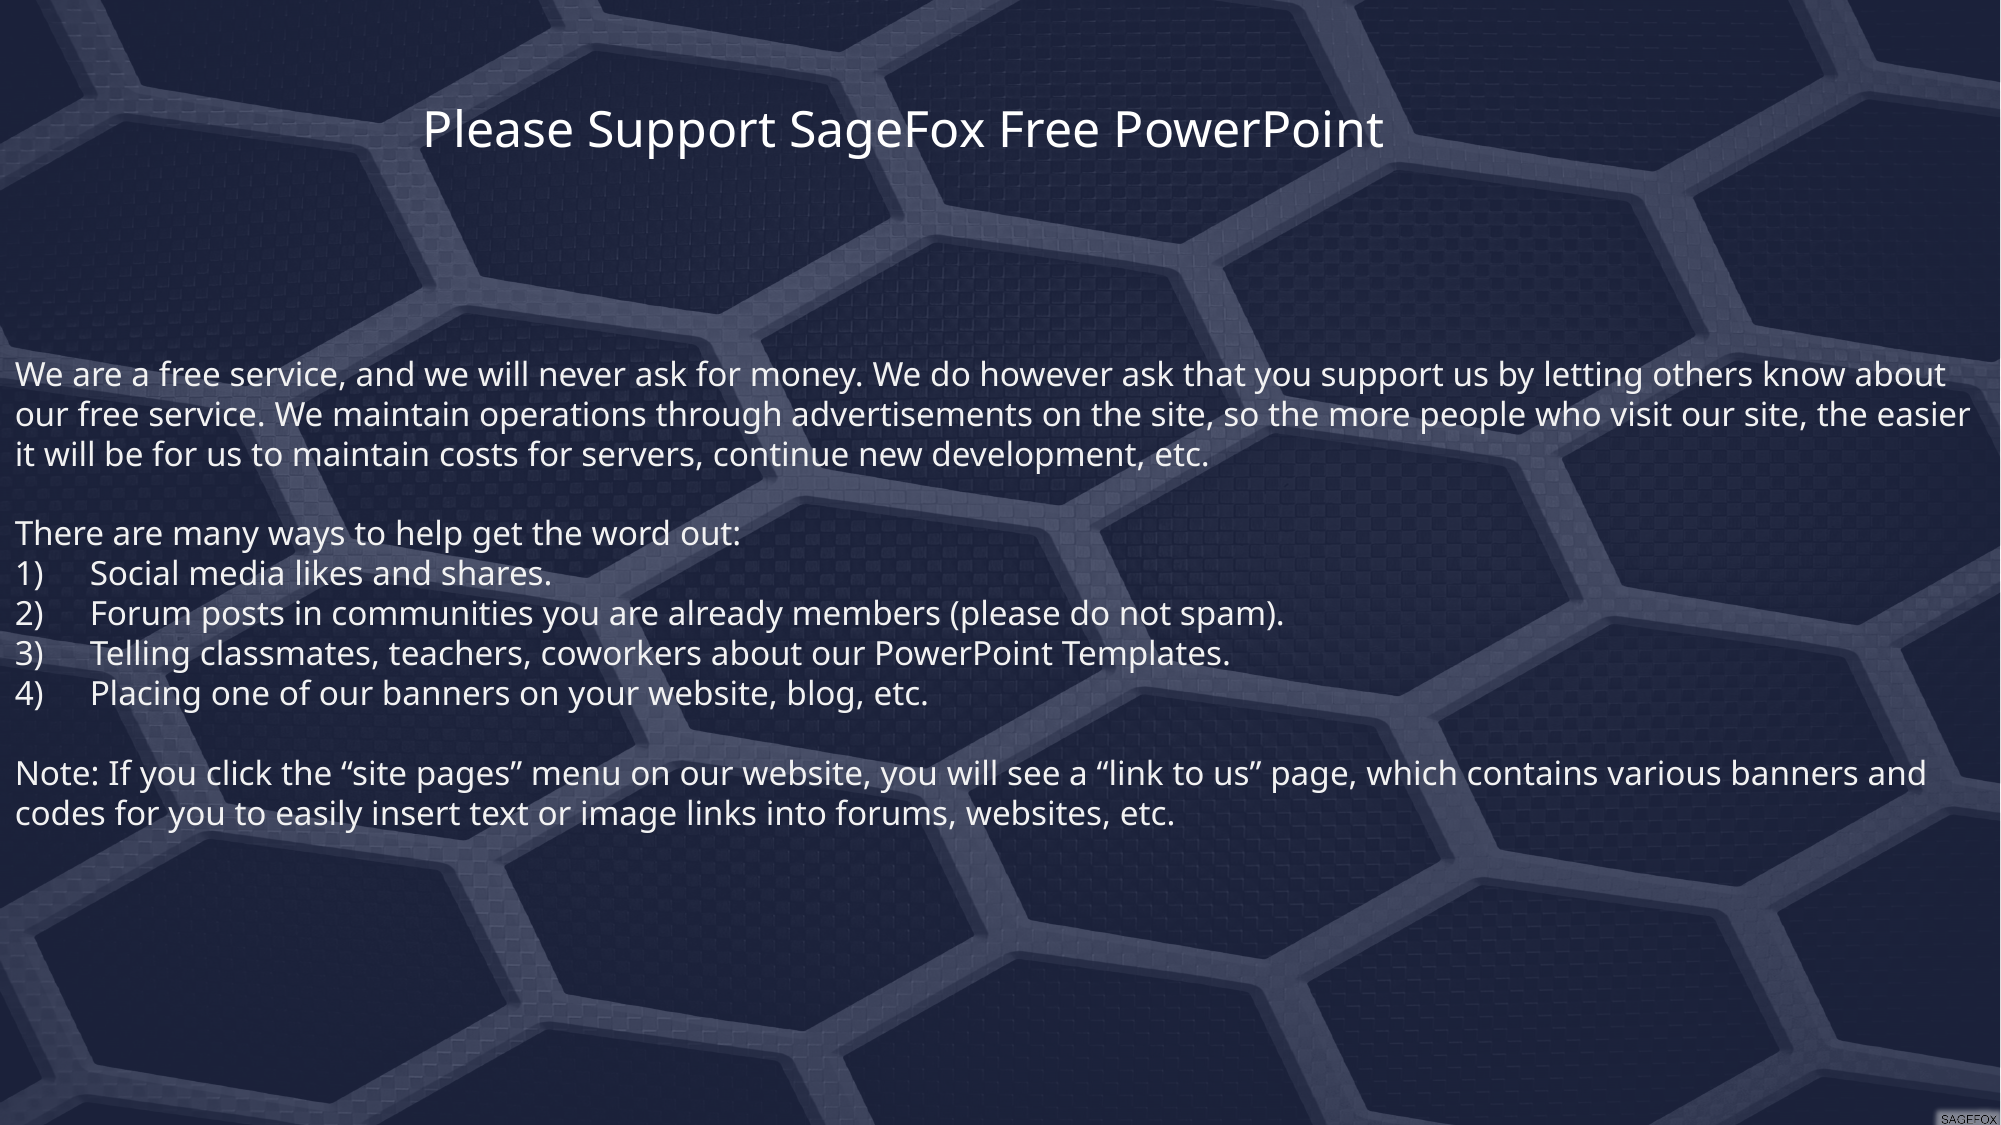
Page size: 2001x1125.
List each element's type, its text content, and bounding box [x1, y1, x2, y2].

title Please Support SageFox Free PowerPoint [363, 72, 1444, 190]
text_box We are a free service, and we will never ask for money. We do however ask that you support us by letting others know about our free service. We maintain operations through advertisements on the site, so the more people who visit our site, the easier it will be for us to maintain costs for servers, continue new development, etc. There are many ways to help get the word out: Social media likes and shares. Forum posts in communities you are already members (please do not spam). Telling classmates, teachers, coworkers about our PowerPoint Templates. Placing one of our banners on your website, blog, etc. Note: If you click the “site pages” menu on our website, you will see a “link to us” page, which contains various banners and codes for you to easily insert text or image links into forums, websites, etc. [0, 0, 2000, 1125]
picture [1938, 1114, 1999, 1125]
